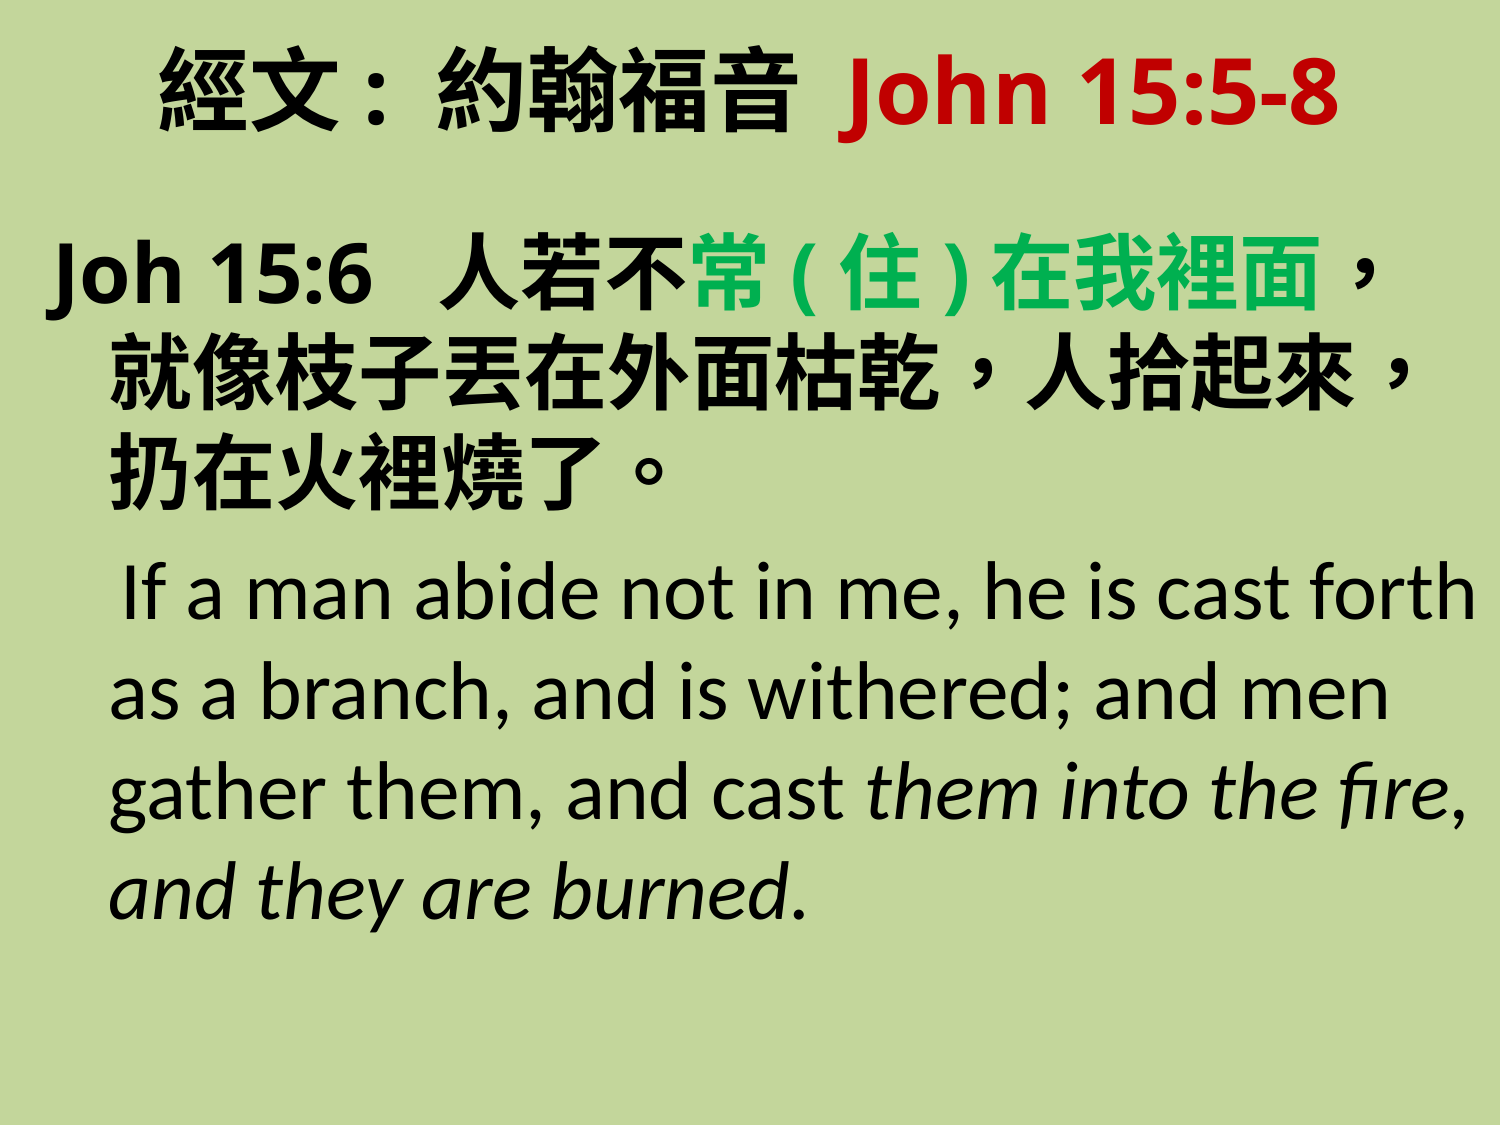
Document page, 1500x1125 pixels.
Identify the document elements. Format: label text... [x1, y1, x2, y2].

list Joh 15:6 人若不常(住)在我裡面，就像枝子丟在外面枯乾，人拾起來，扔在火裡燒了。 If a man abide not in me, he is cast forth as a branch, and is withered; and men gather them, and cast them into the fire, and they are burned. [37, 212, 1500, 1100]
title 經文: 約翰福音 John 15:5-8 [75, 0, 1425, 175]
